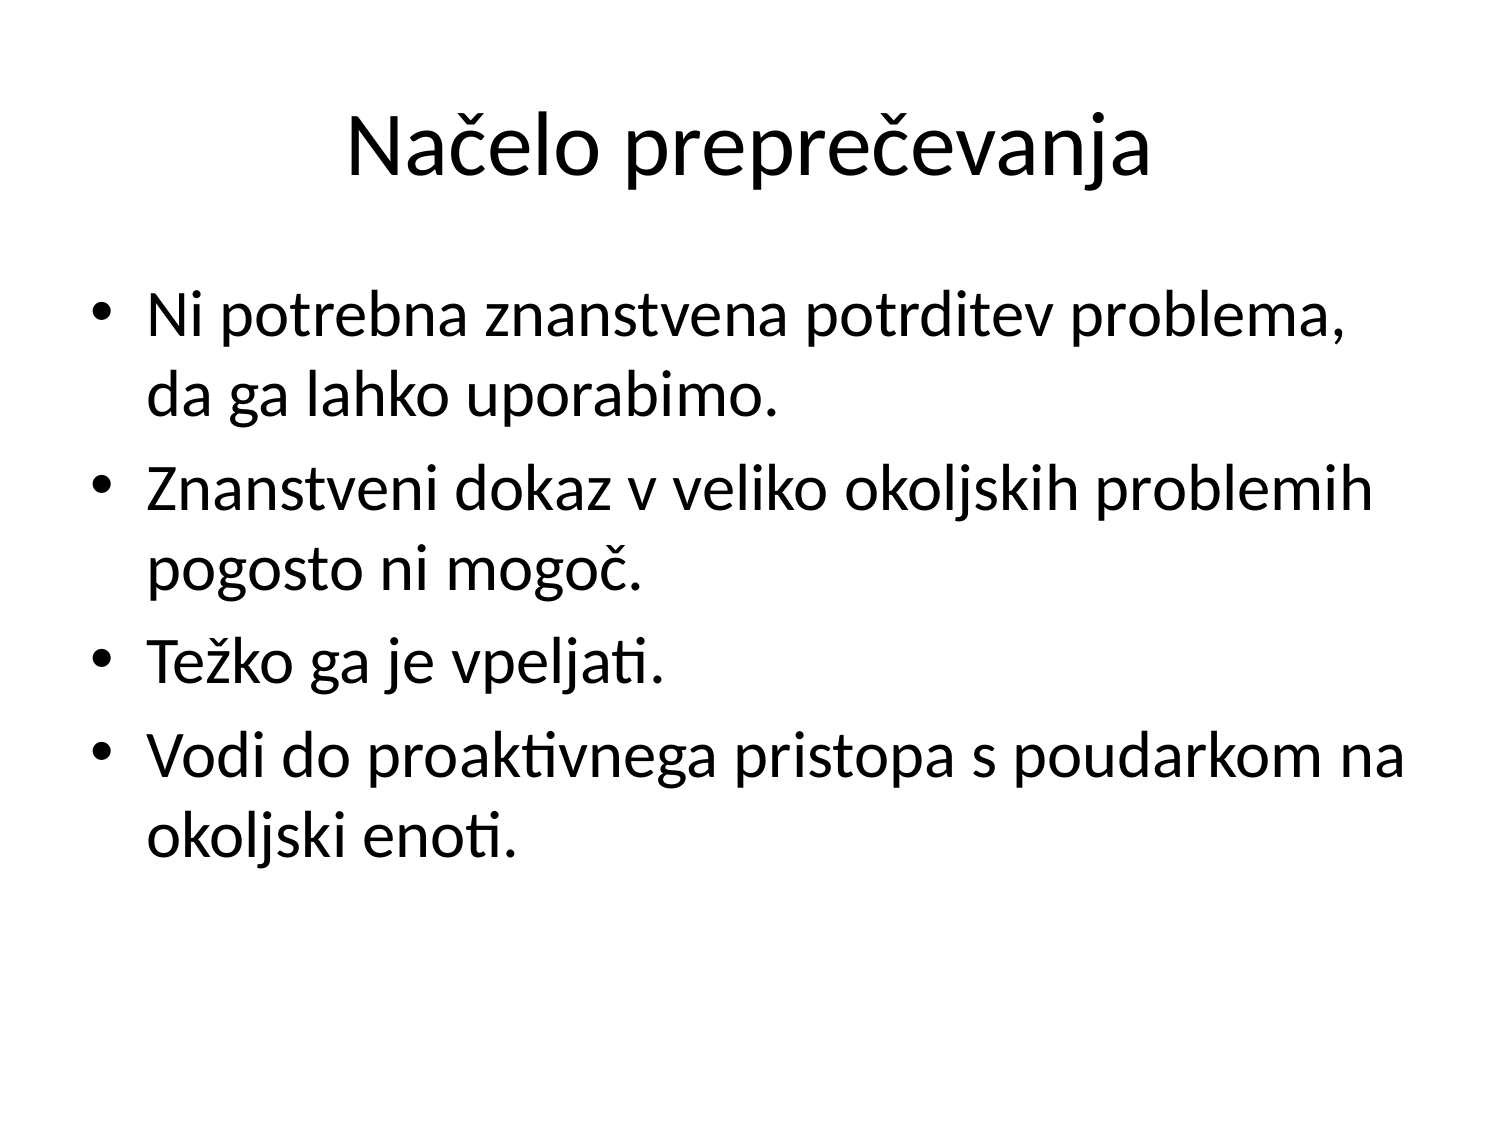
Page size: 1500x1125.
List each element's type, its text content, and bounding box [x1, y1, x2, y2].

list Ni potrebna znanstvena potrditev problema, da ga lahko uporabimo. Znanstveni dokaz v veliko okoljskih problemih pogosto ni mogoč. Težko ga je vpeljati. Vodi do proaktivnega pristopa s poudarkom na okoljski enoti. [75, 262, 1425, 1047]
title Načelo preprečevanja [75, 45, 1425, 233]
